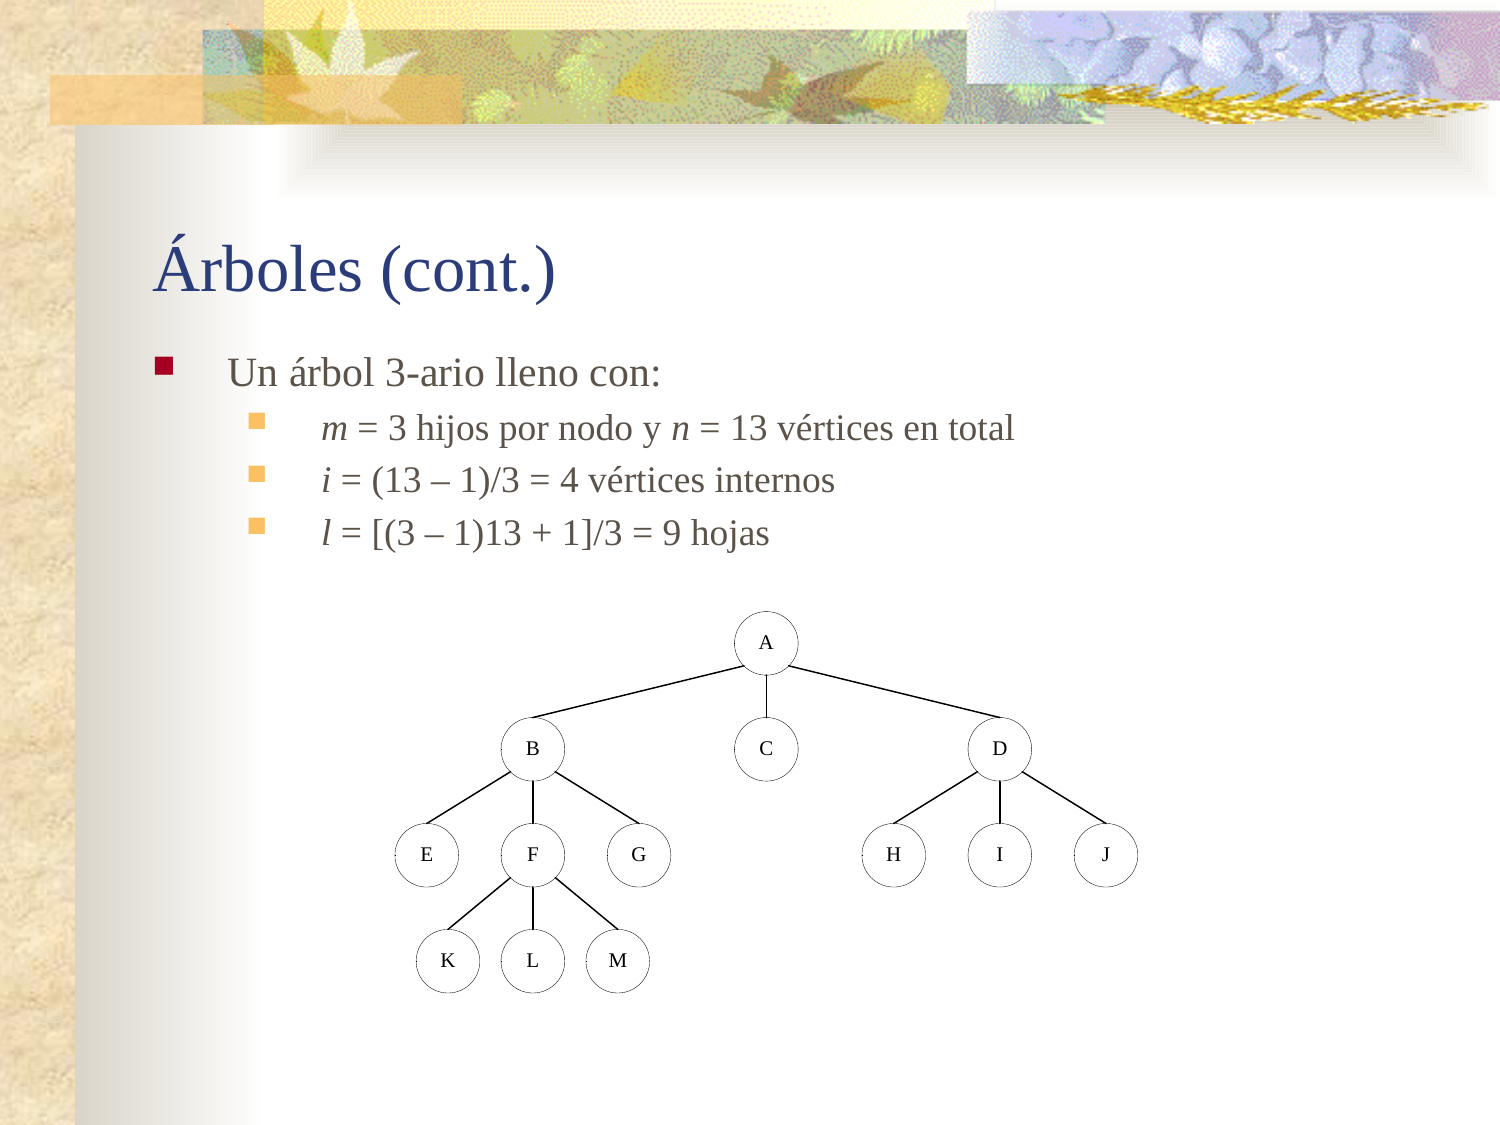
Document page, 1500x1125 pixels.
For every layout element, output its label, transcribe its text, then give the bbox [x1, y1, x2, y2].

title Árboles (cont.) [137, 87, 1500, 313]
picture [0, 0, 1500, 1125]
picture [392, 609, 1141, 996]
list Un árbol 3-ario lleno con: m = 3 hijos por nodo y n = 13 vértices en total i = (13 – 1)/3 = 4 vértices internos l = [(3 – 1)13 + 1]/3 = 9 hojas [137, 337, 1500, 1083]
